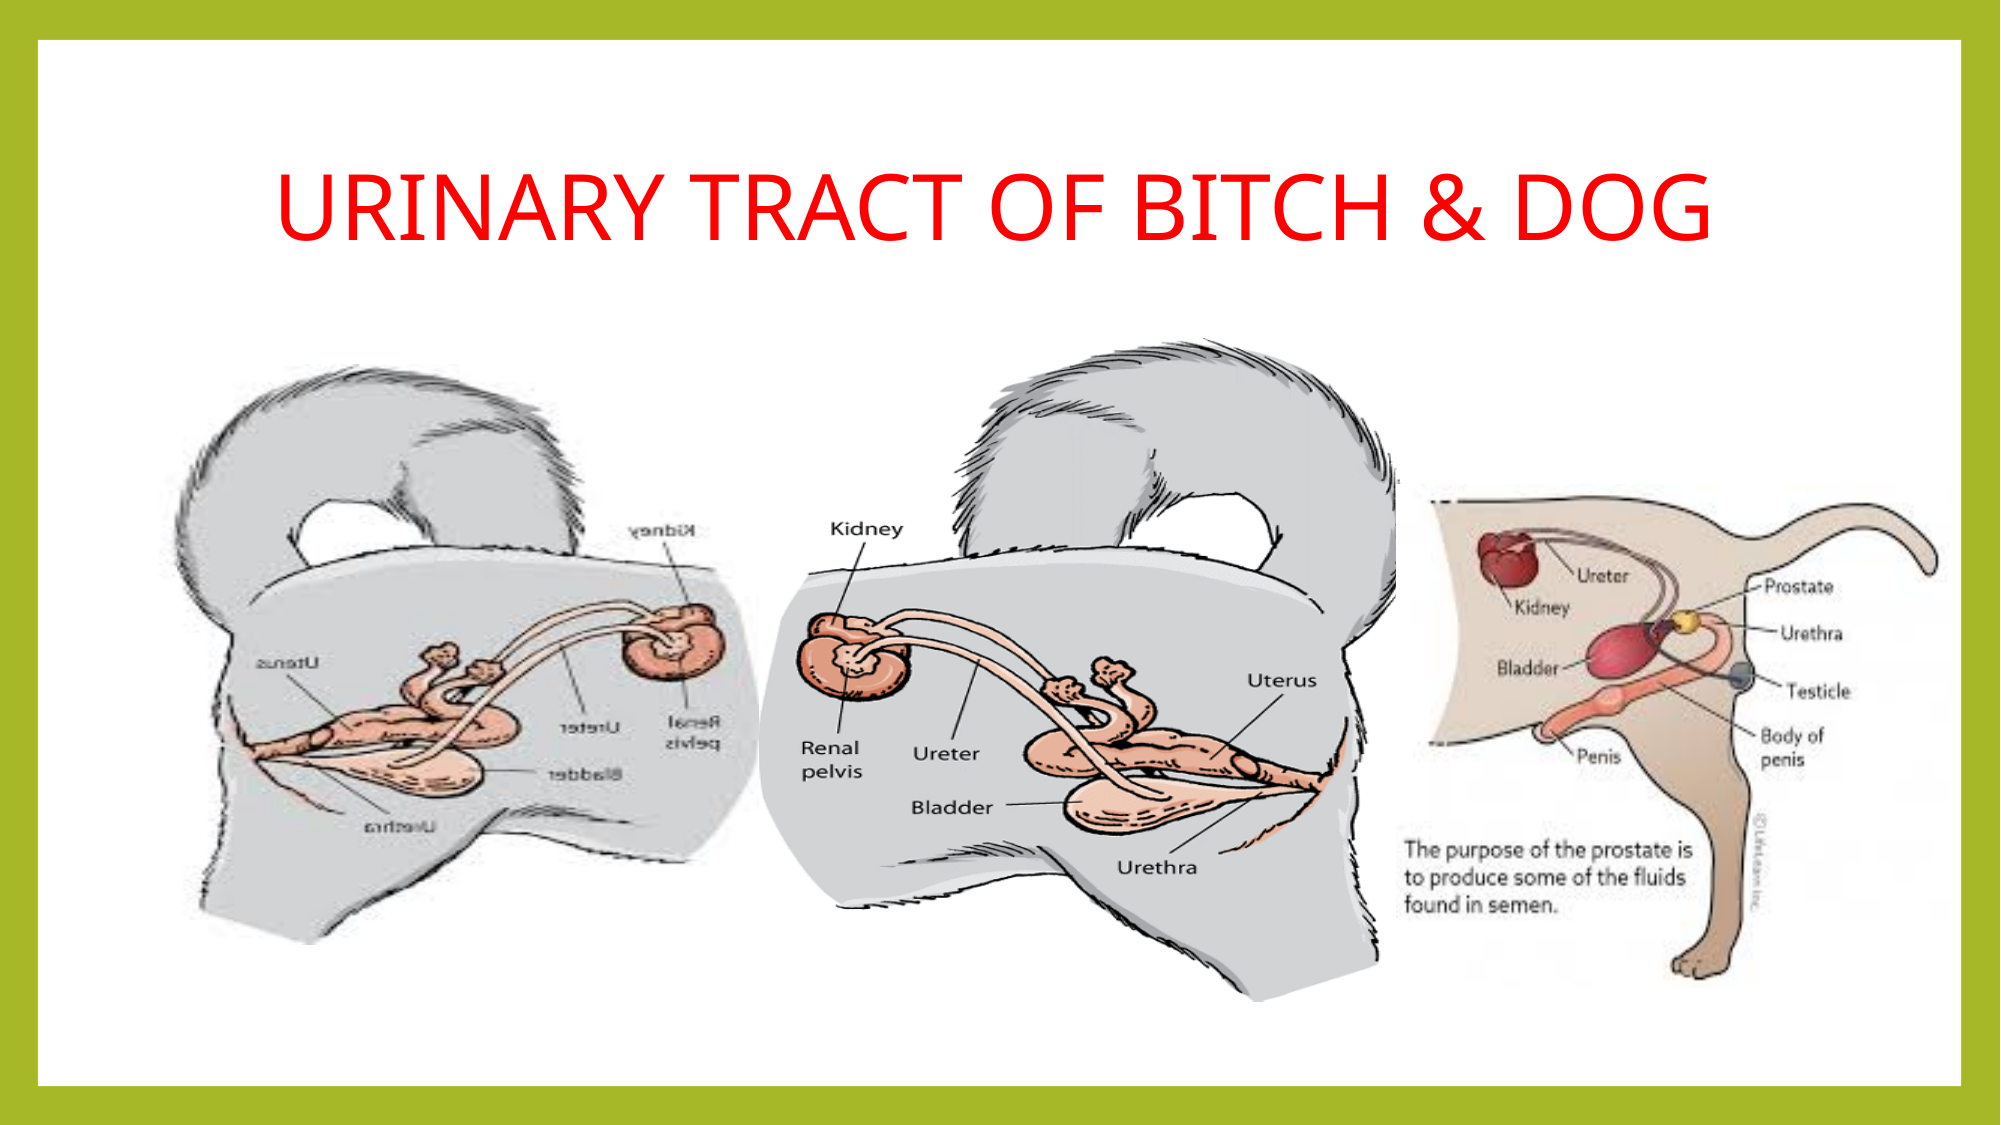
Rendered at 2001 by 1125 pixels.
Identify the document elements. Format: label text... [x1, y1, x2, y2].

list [758, 338, 1433, 1002]
picture [151, 364, 759, 945]
picture [1395, 484, 1952, 989]
title URINARY TRACT OF BITCH & DOG [187, 99, 1808, 323]
